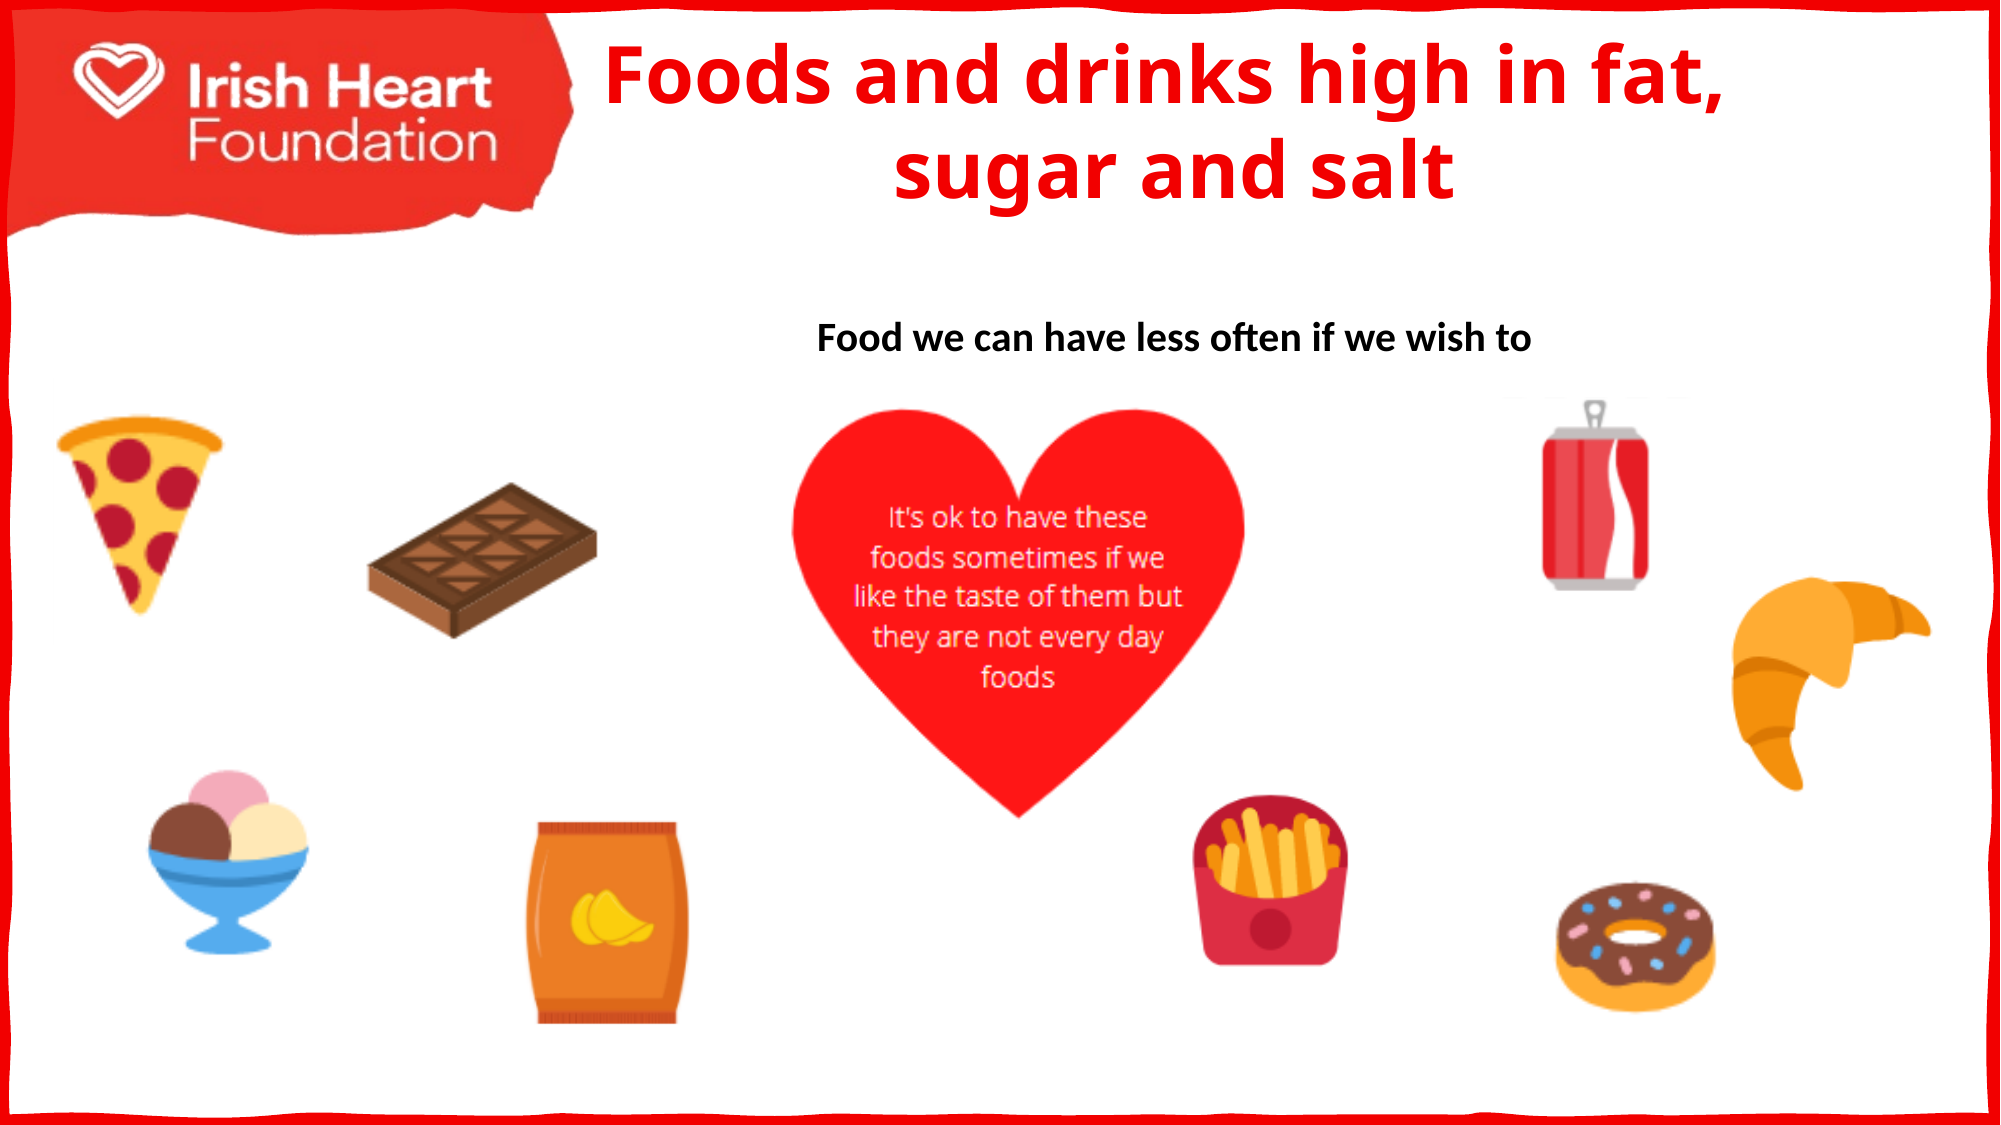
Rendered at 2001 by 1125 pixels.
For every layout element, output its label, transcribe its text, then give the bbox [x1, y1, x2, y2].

picture [780, 378, 1359, 976]
text_box [0, 0, 2000, 1125]
picture [132, 726, 337, 975]
picture [0, 0, 587, 263]
text_box Foods and drinks high in fat, sugar and salt Food we can have less often if we wish to [519, 17, 1830, 417]
picture [354, 472, 611, 646]
picture [1531, 850, 1753, 1036]
picture [1487, 397, 1955, 809]
picture [52, 378, 257, 645]
picture [522, 808, 699, 1037]
